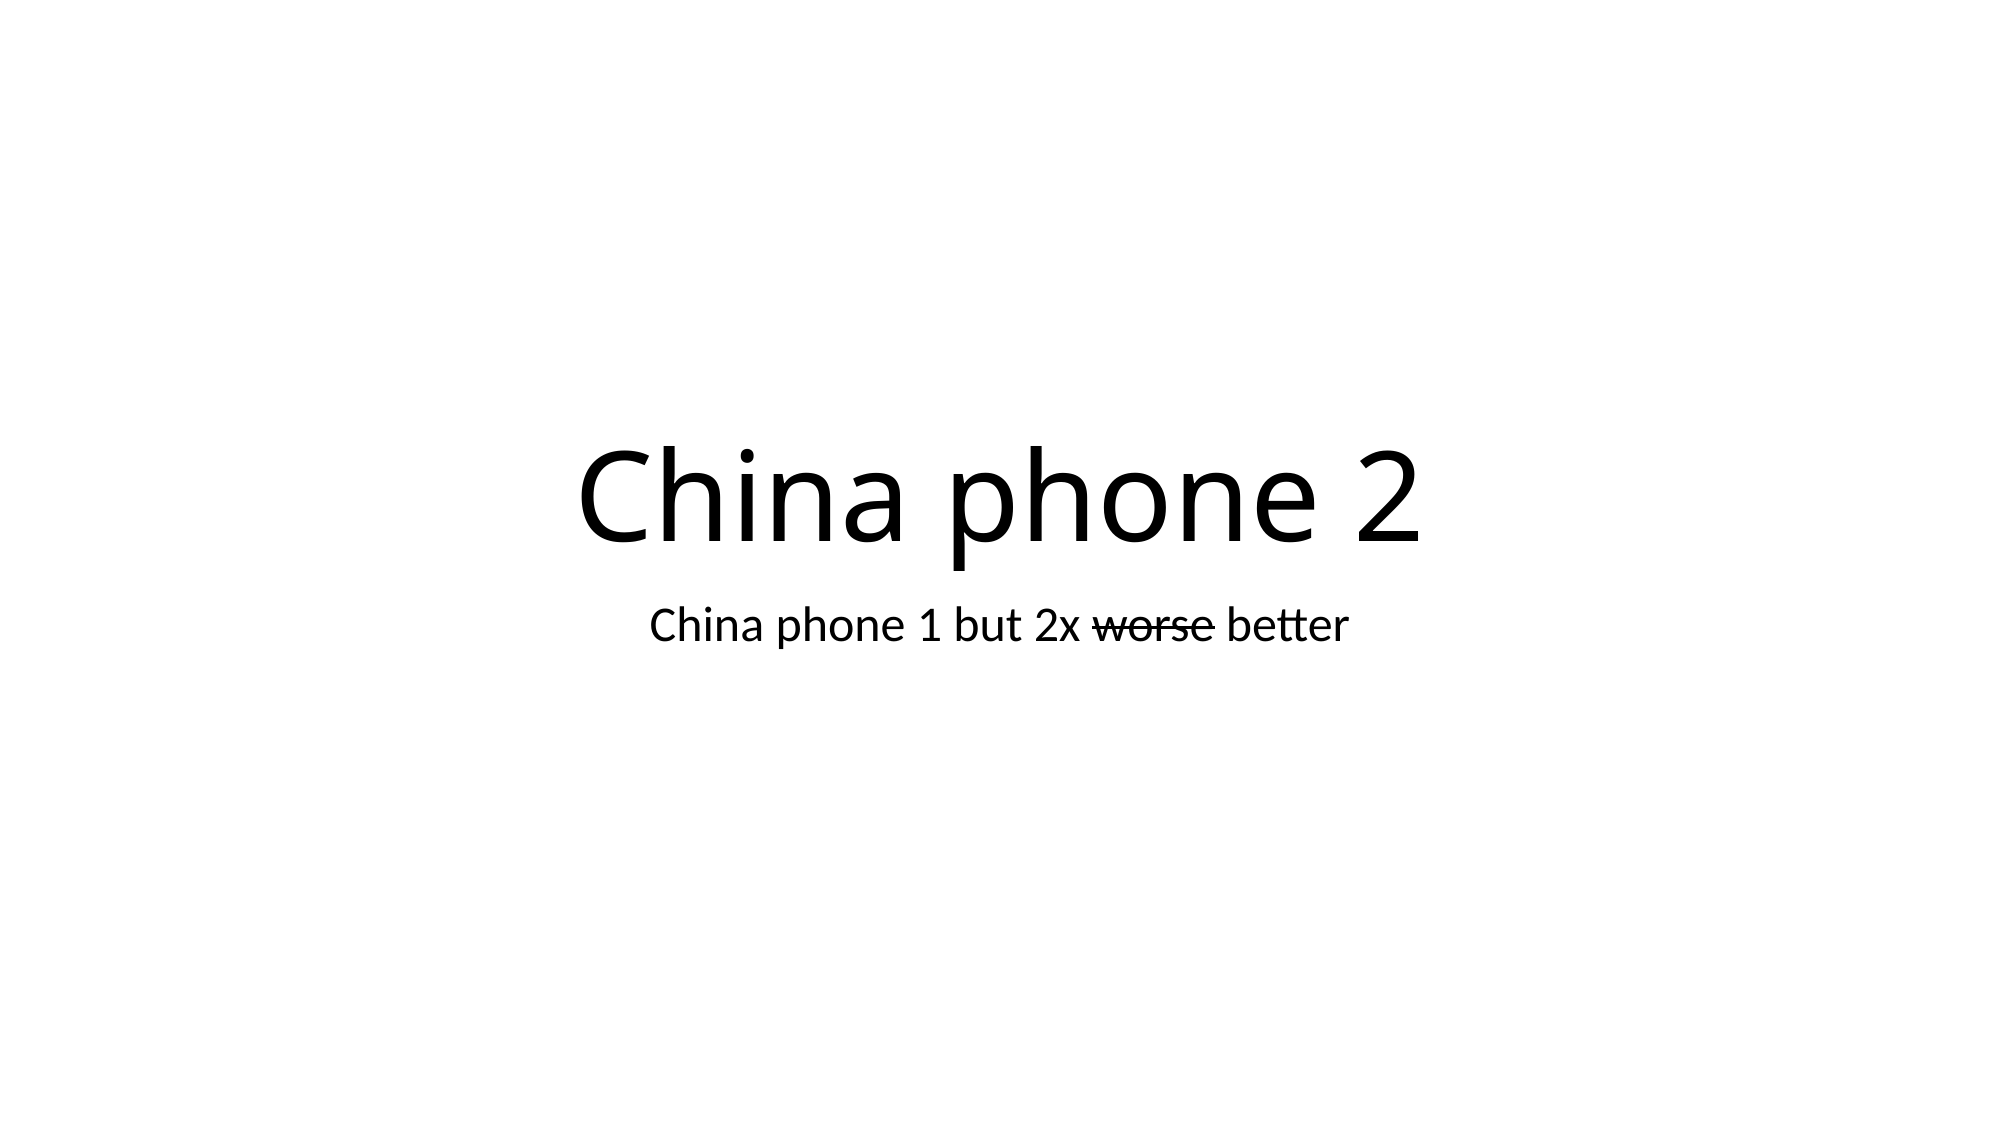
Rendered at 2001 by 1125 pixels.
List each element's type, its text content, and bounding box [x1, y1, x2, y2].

subtitle China phone 1 but 2x worse better [249, 590, 1750, 863]
title China phone 2 [249, 184, 1750, 576]
